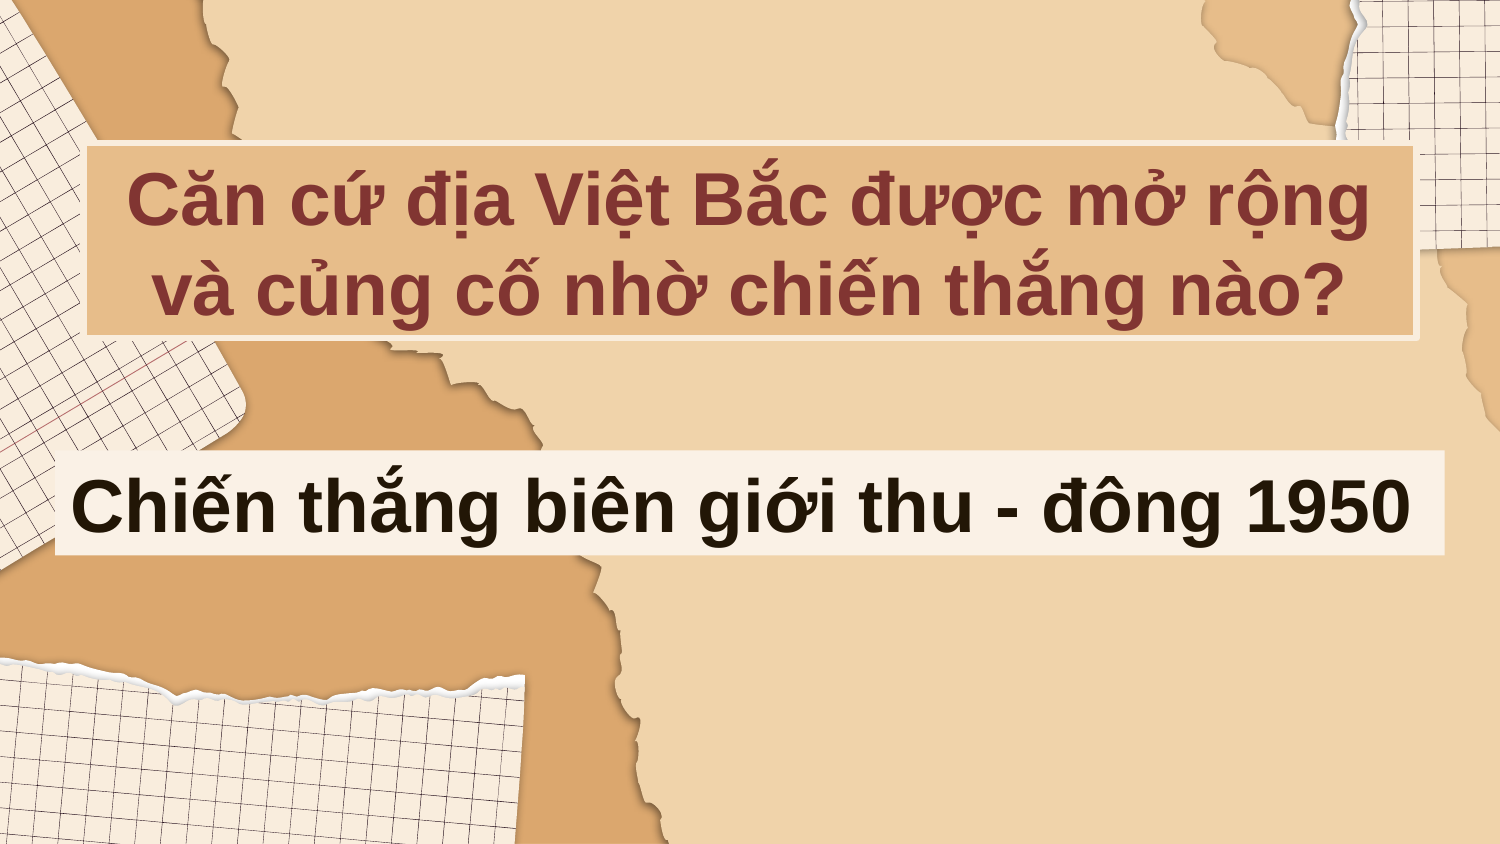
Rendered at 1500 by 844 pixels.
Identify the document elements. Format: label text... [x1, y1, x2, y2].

text_box Chiến thắng biên giới thu - đông 1950 [55, 450, 1445, 556]
text_box Căn cứ địa Việt Bắc được mở rộng và củng cố nhờ chiến thắng nào? [83, 143, 1417, 339]
